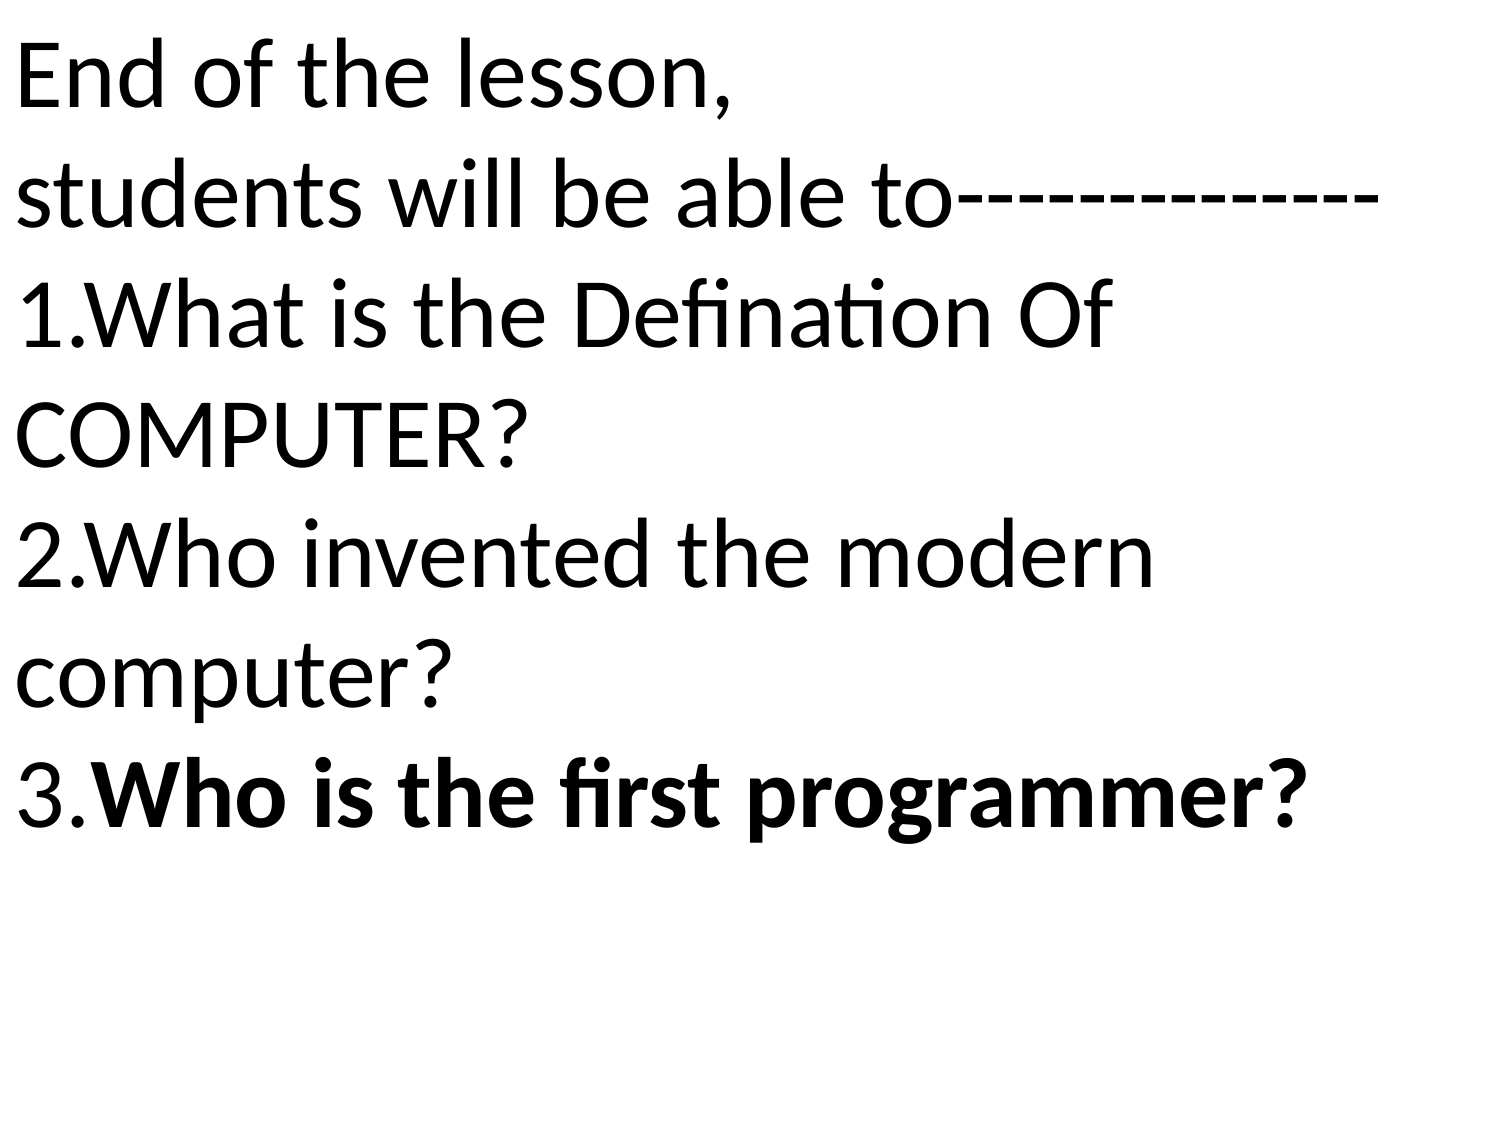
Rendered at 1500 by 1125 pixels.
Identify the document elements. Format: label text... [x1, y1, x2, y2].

text_box End of the lesson, students will be able to-------------- 1.What is the Defination Of COMPUTER? 2.Who invented the modern computer? 3.Who is the first programmer? [0, 0, 1500, 855]
